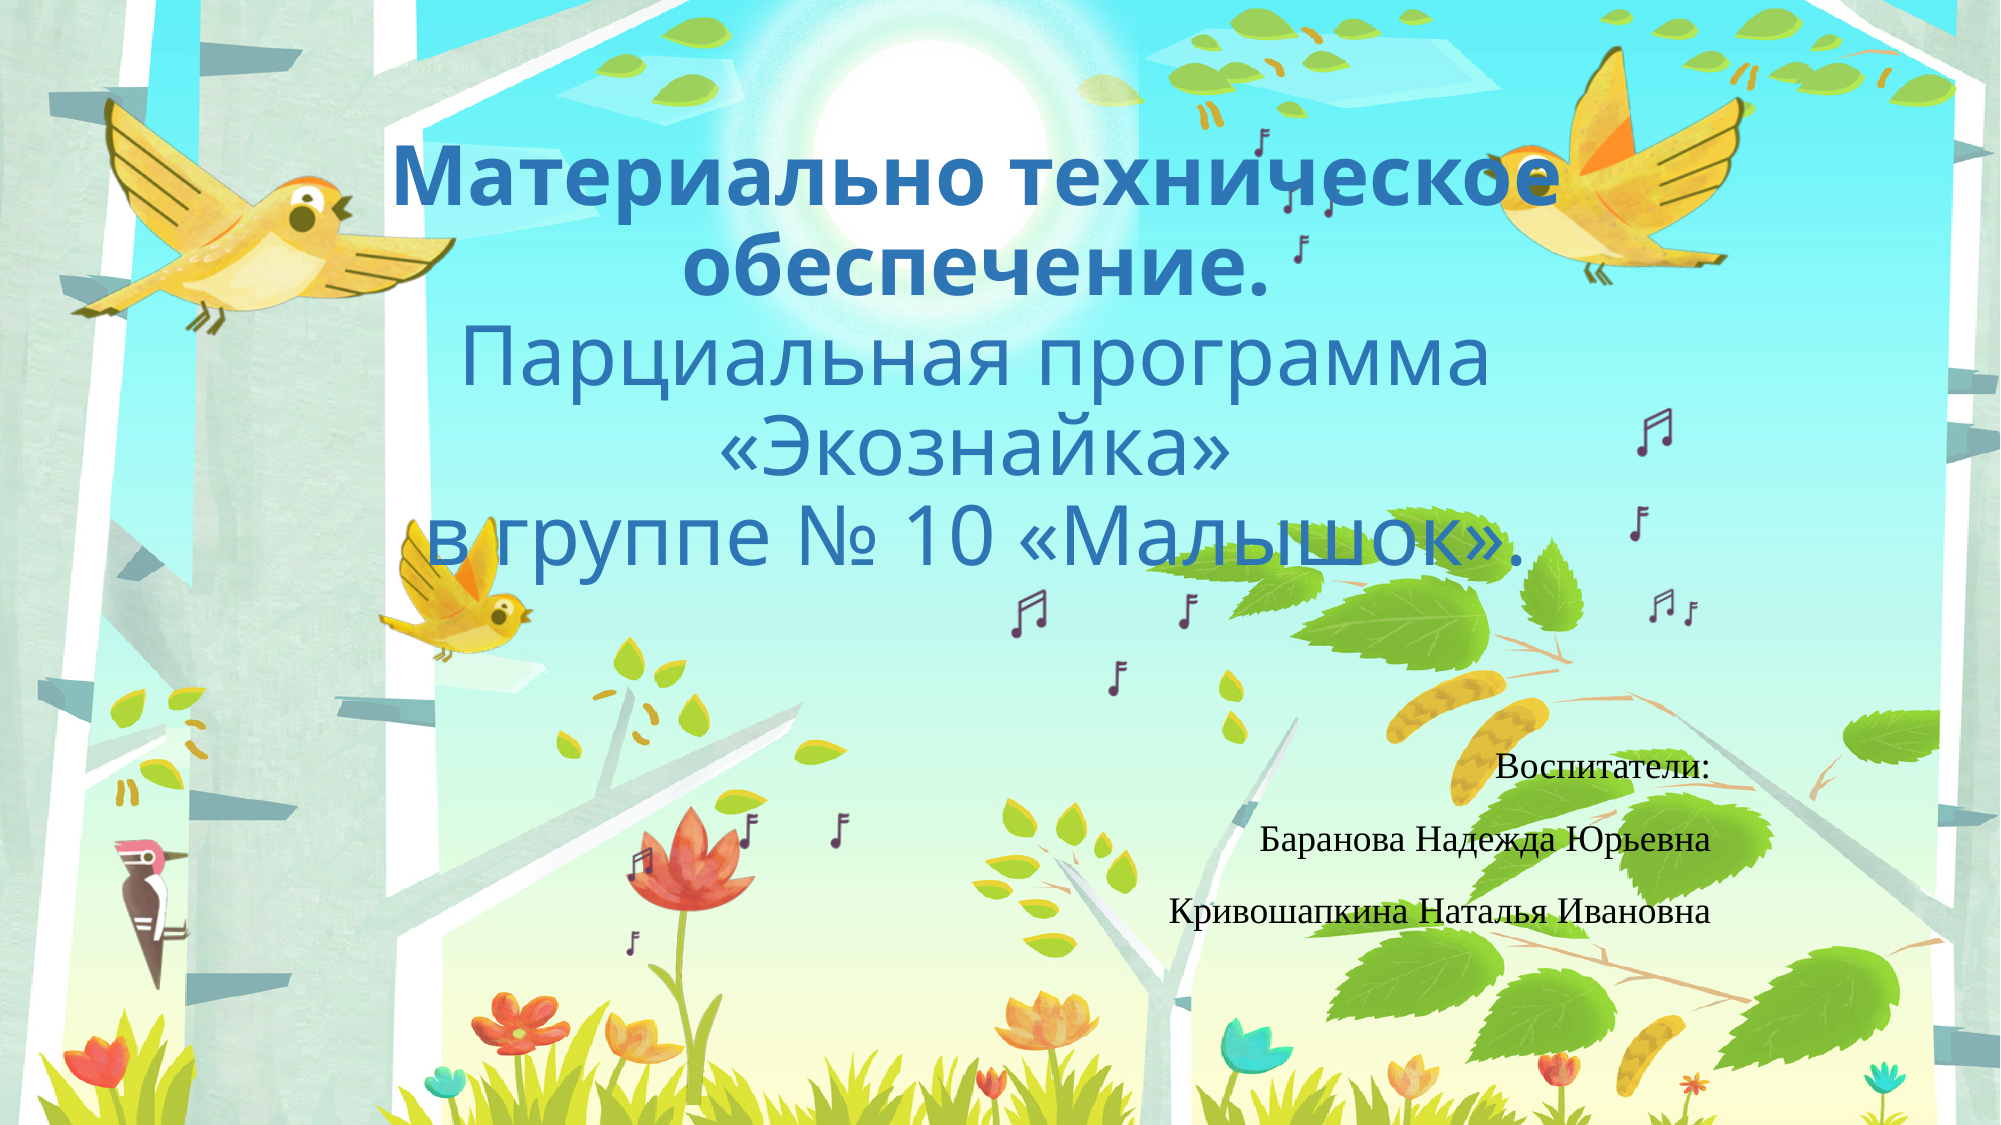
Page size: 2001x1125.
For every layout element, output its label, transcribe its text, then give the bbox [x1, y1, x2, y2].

text_box Воспитатели: Баранова Надежда Юрьевна Кривошапкина Наталья Ивановна [726, 726, 1727, 939]
picture [0, 0, 2001, 1125]
title Материально техническое обеспечение. Парциальная программа «Экознайка» в группе № 10 «Малышок». [226, 171, 1727, 591]
